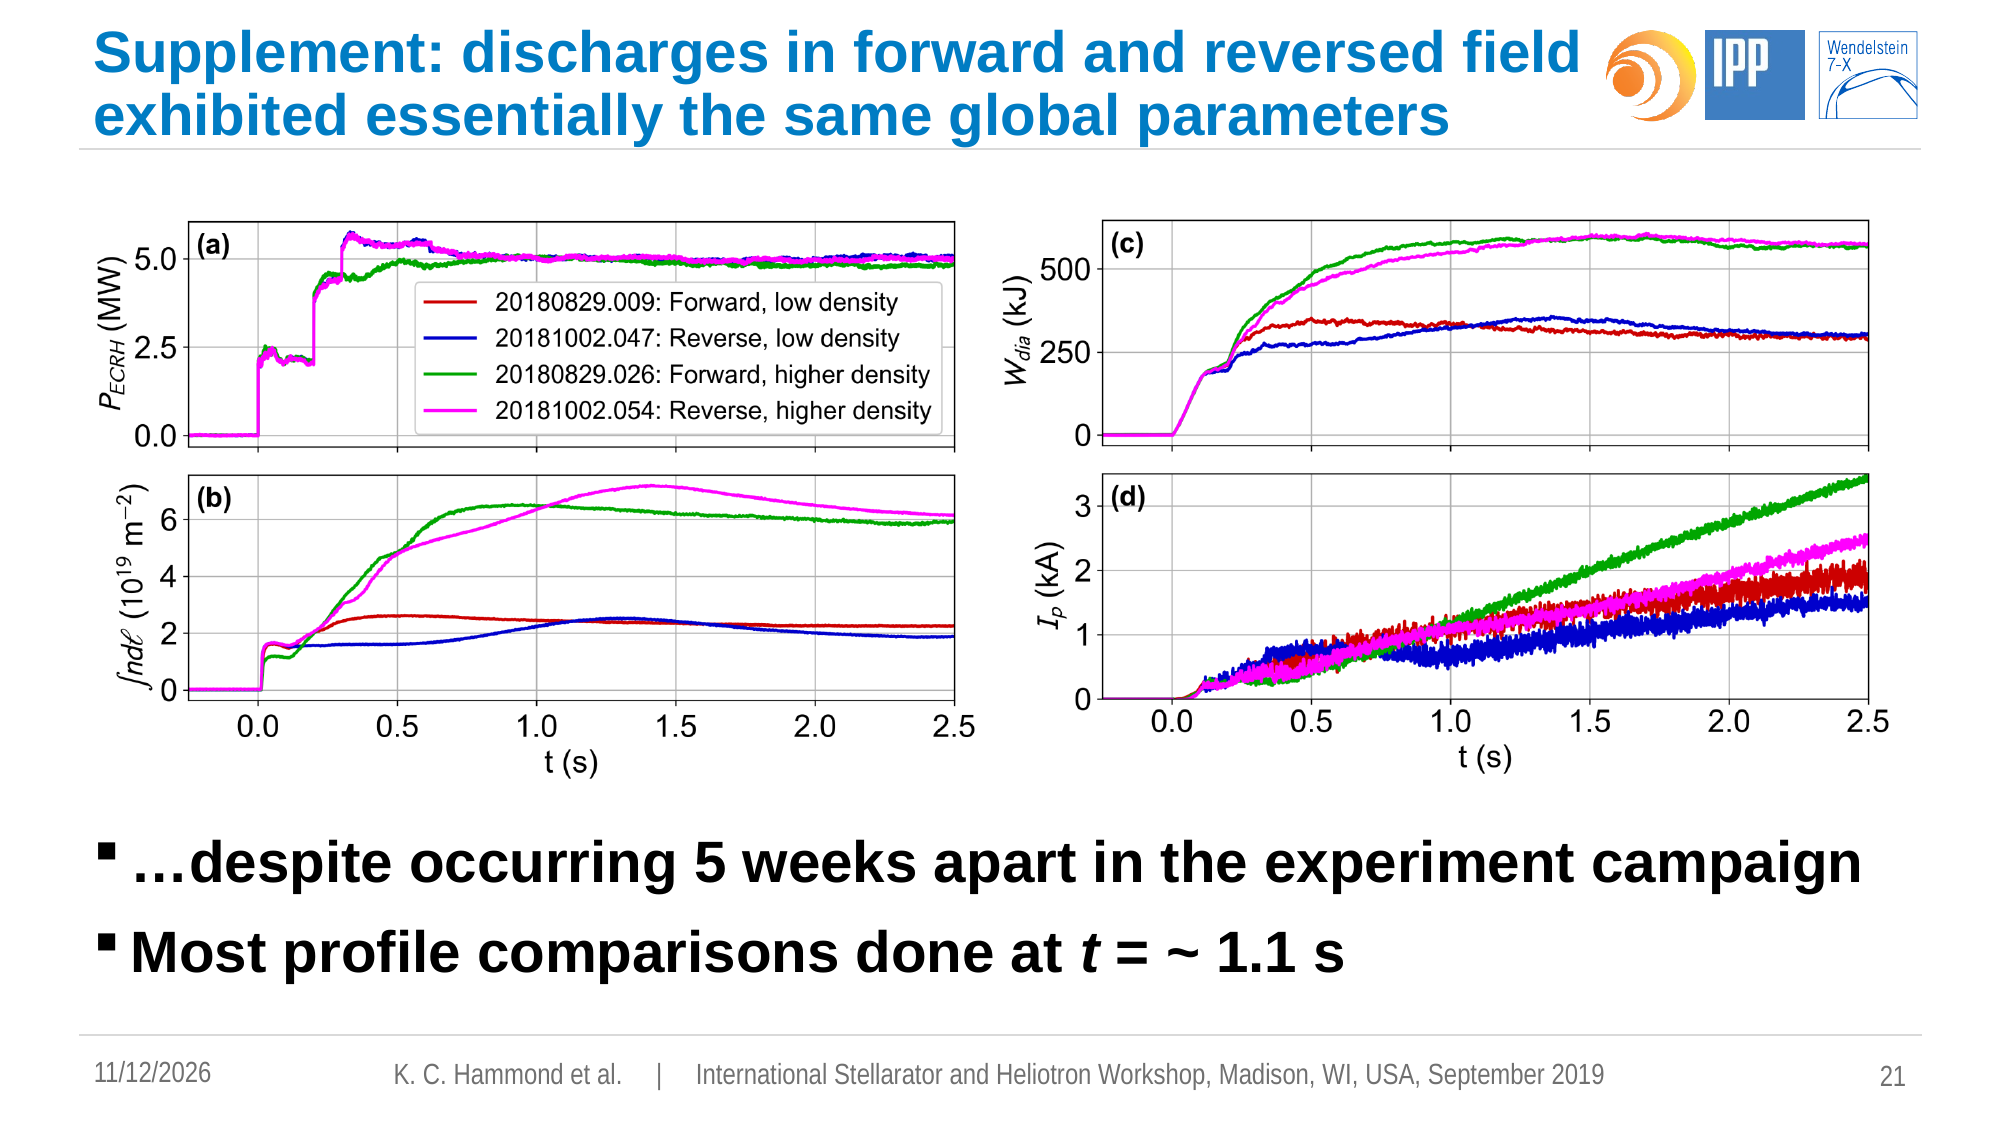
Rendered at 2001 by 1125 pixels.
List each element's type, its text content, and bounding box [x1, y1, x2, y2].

picture [1705, 30, 1805, 120]
slide_number 21 [1744, 1044, 1922, 1105]
picture [80, 201, 981, 788]
list …despite occurring 5 weeks apart in the experiment campaign Most profile comparisons done at t = ~ 1.1 s [78, 180, 1922, 1015]
footer K. C. Hammond et al. | International Stellarator and Heliotron Workshop, Madison, WI, USA, September 2019 [297, 1042, 1703, 1103]
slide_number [78, 1040, 256, 1101]
picture [1606, 30, 1697, 126]
list Supplement: discharges in forward and reversed field exhibited essentially the same global parameters [78, 24, 1602, 147]
picture [994, 206, 1895, 783]
